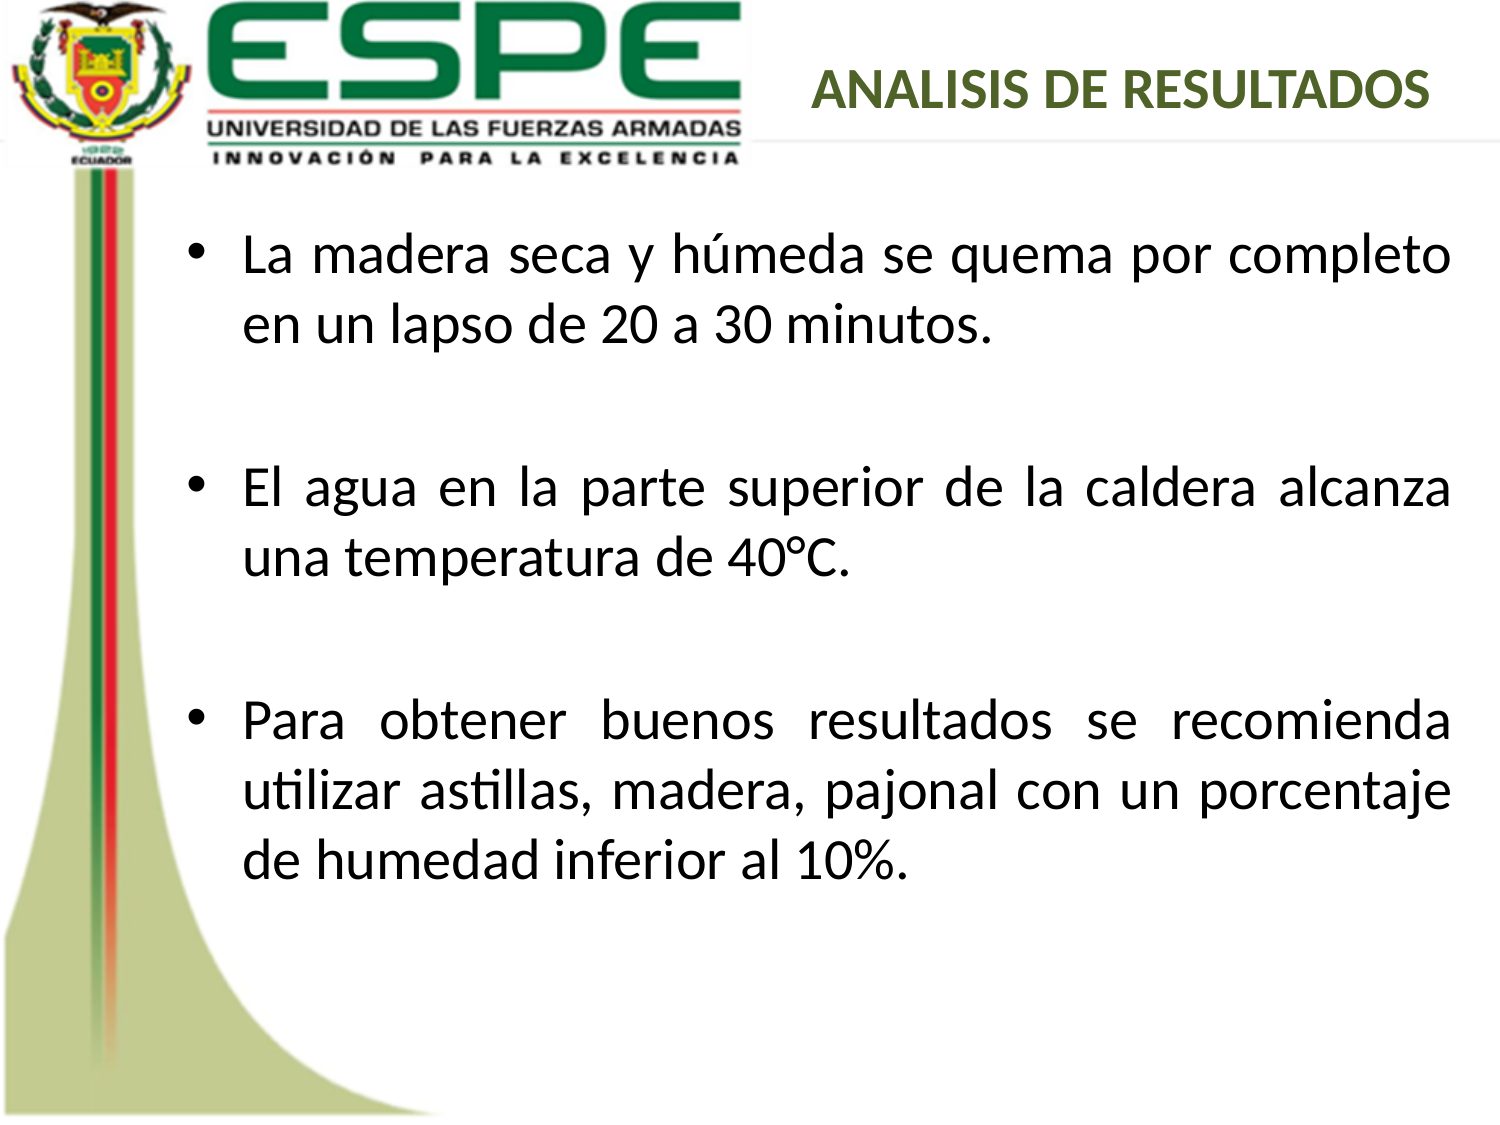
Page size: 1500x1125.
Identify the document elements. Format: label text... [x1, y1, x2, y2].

list La madera seca y húmeda se quema por completo en un lapso de 20 a 30 minutos. El agua en la parte superior de la caldera alcanza una temperatura de 40°C. Para obtener buenos resultados se recomienda utilizar astillas, madera, pajonal con un porcentaje de humedad inferior al 10%. [171, 208, 1469, 1125]
picture [0, 0, 1500, 1125]
text_box ANALISIS DE RESULTADOS [728, 42, 1500, 138]
